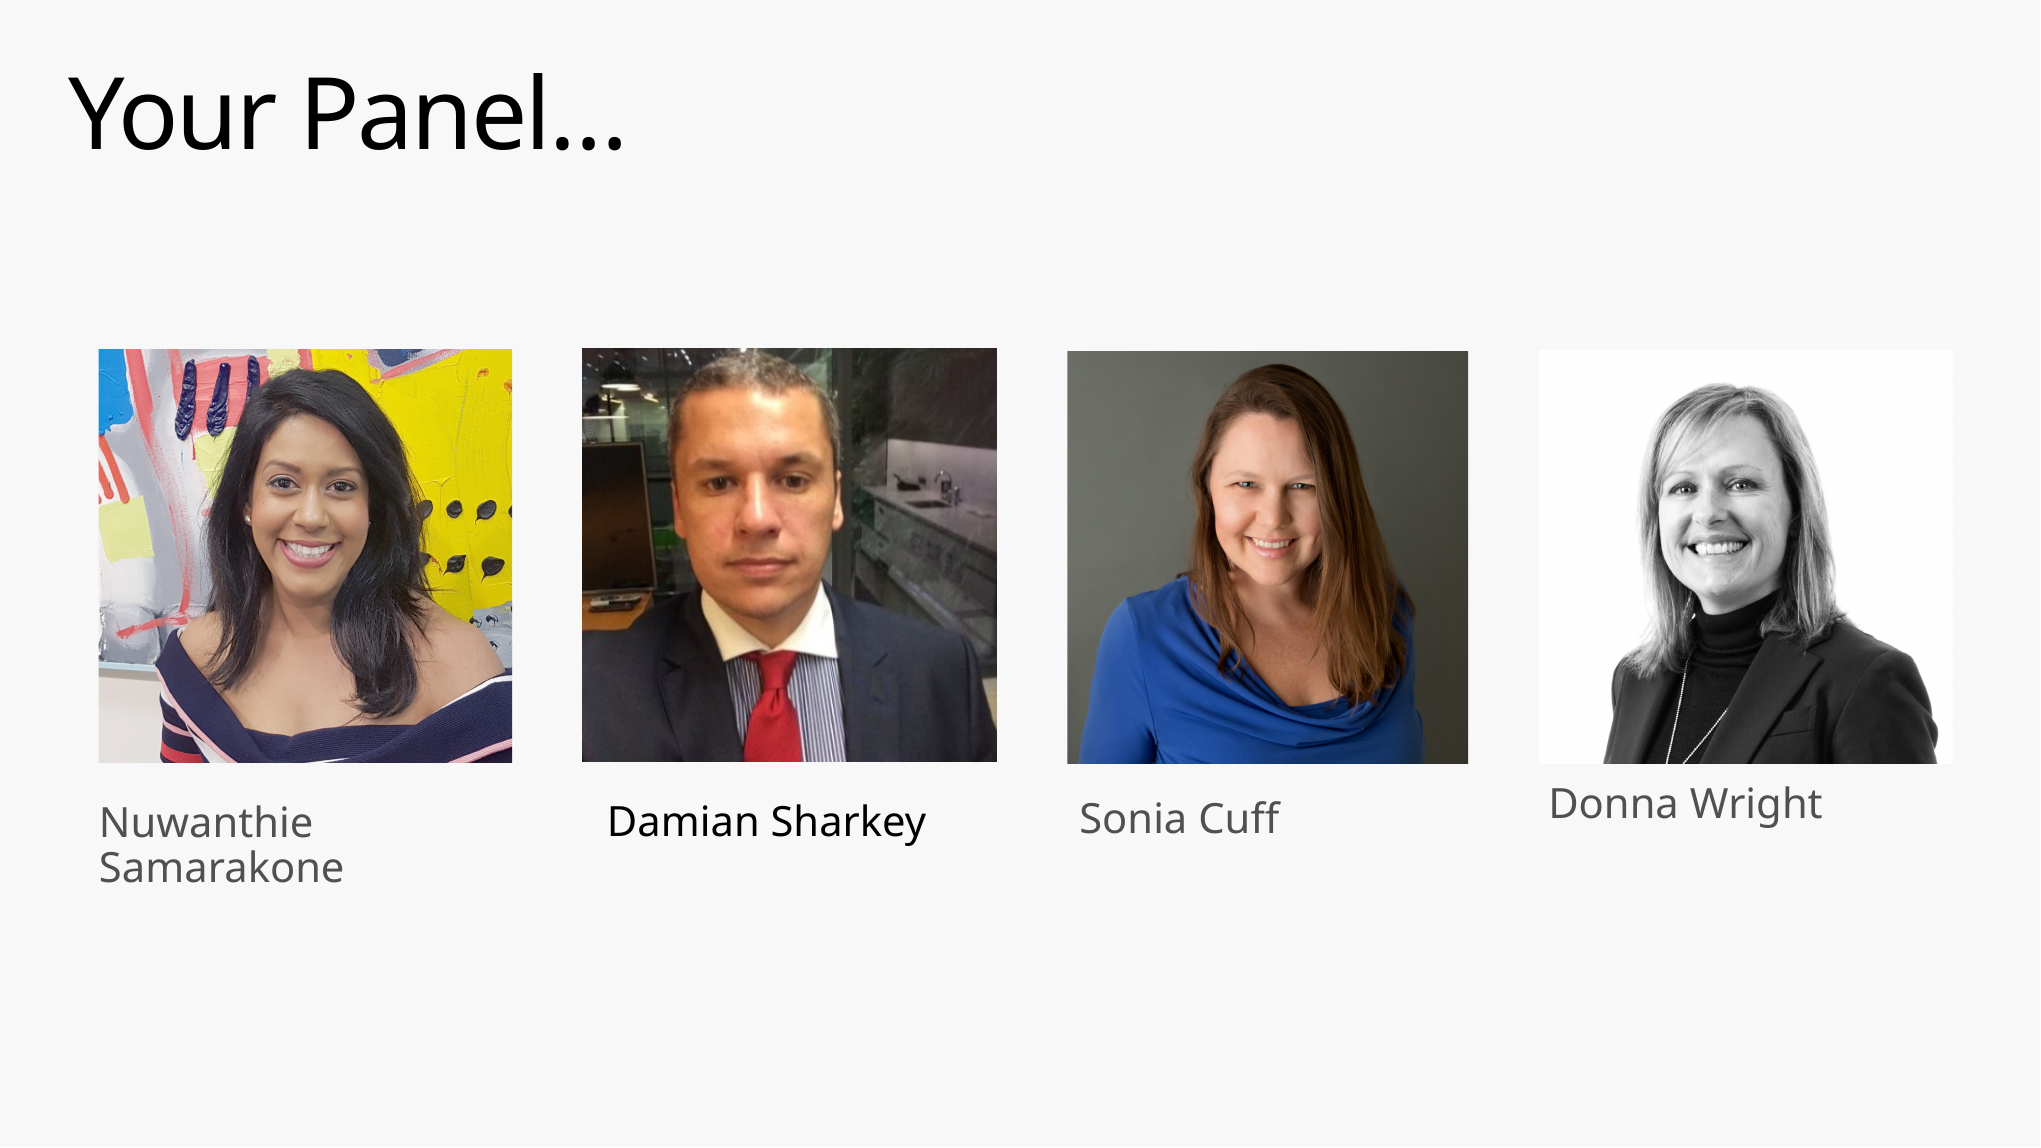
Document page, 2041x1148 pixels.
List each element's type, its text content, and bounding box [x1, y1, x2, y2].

text_box Sonia Cuff [1055, 782, 1564, 858]
picture [582, 347, 997, 762]
text_box Donna Wright [1524, 767, 2033, 843]
list Damian Sharkey [582, 785, 1091, 861]
picture [1066, 350, 1469, 764]
title Your Panel… [45, 48, 1996, 199]
picture [98, 348, 513, 763]
picture [1538, 349, 1953, 764]
text_box Nuwanthie Samarakone [75, 786, 583, 907]
